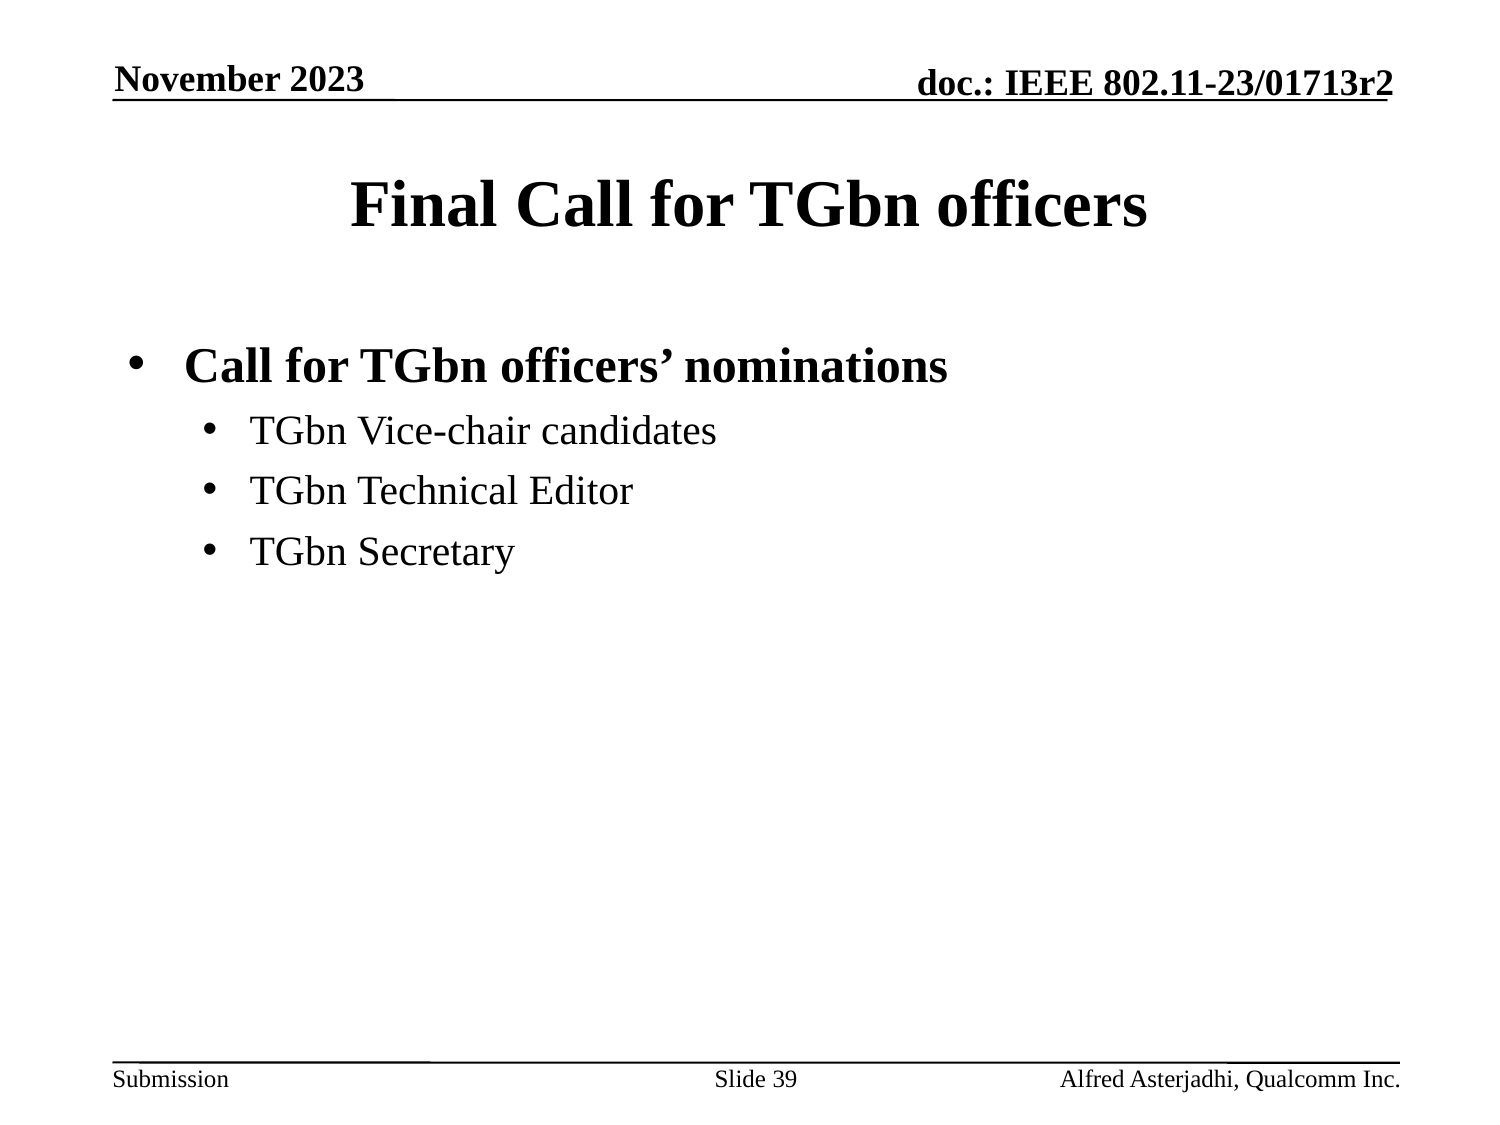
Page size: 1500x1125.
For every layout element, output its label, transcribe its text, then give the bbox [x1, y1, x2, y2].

footer Alfred Asterjadhi, Qualcomm Inc. [878, 1061, 1402, 1093]
slide_number Slide 39 [712, 1061, 800, 1123]
list Call for TGbn officers’ nominations TGbn Vice-chair candidates TGbn Technical Editor TGbn Secretary [112, 324, 1388, 1000]
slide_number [114, 54, 423, 100]
title Final Call for TGbn officers [112, 112, 1388, 288]
